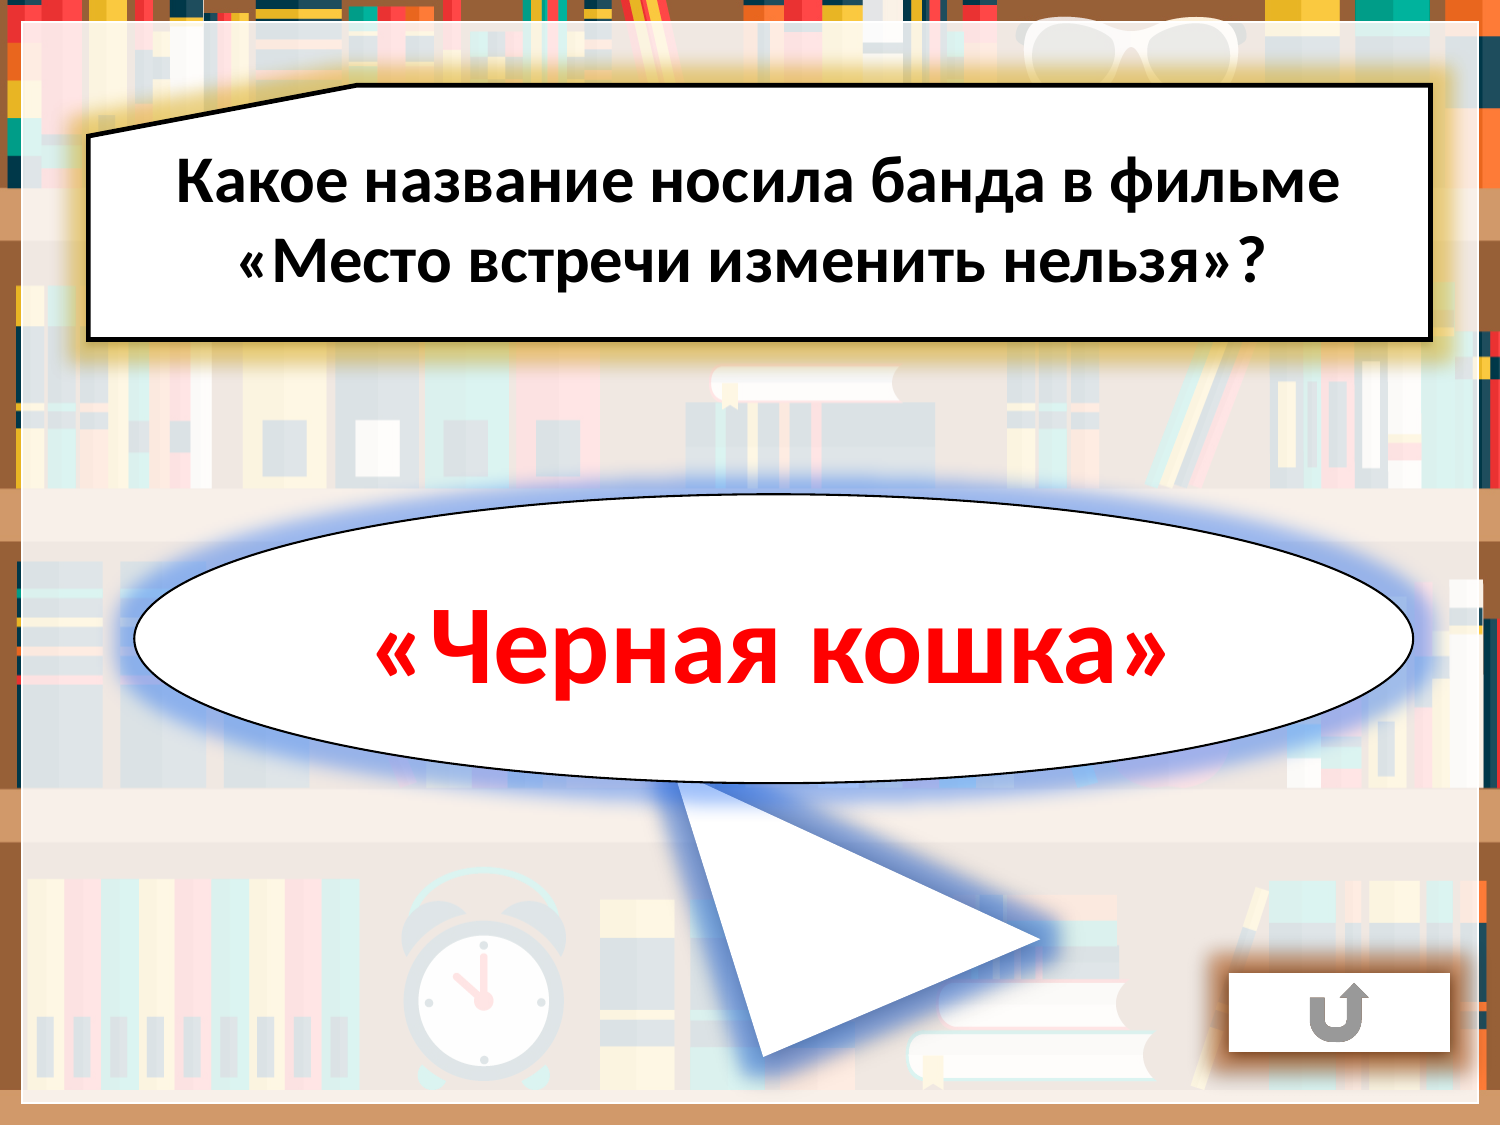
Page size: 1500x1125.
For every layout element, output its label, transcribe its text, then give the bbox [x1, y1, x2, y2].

text_box Какое название носила банда в фильме «Место встречи изменить нельзя»? [87, 84, 1432, 341]
picture [912, 0, 921, 21]
picture [0, 0, 1500, 1125]
text_box [686, 815, 1043, 1059]
text_box «Черная кошка» [133, 493, 1415, 785]
text_box [1228, 972, 1451, 1053]
